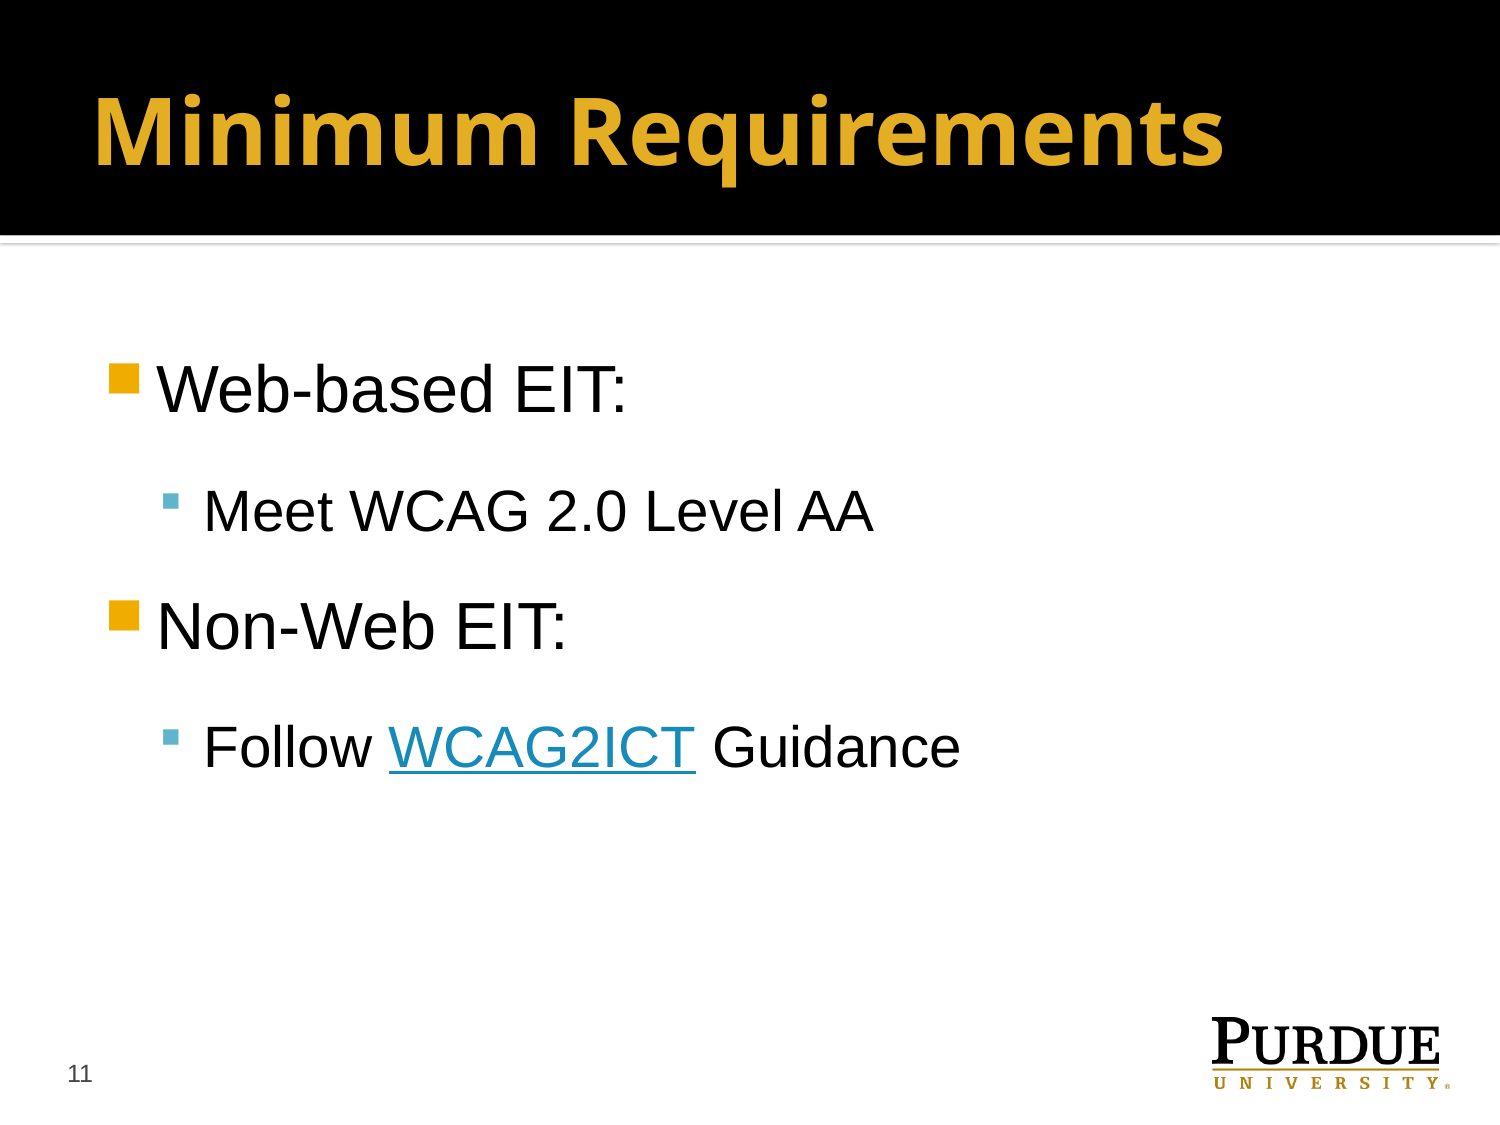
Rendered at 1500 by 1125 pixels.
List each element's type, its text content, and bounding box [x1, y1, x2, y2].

list Web-based EIT: Meet WCAG 2.0 Level AA Non-Web EIT: Follow WCAG2ICT Guidance [75, 291, 1438, 1000]
title Minimum Requirements [75, 25, 1425, 231]
slide_number 11 [24, 1042, 108, 1088]
picture [1212, 1017, 1450, 1089]
